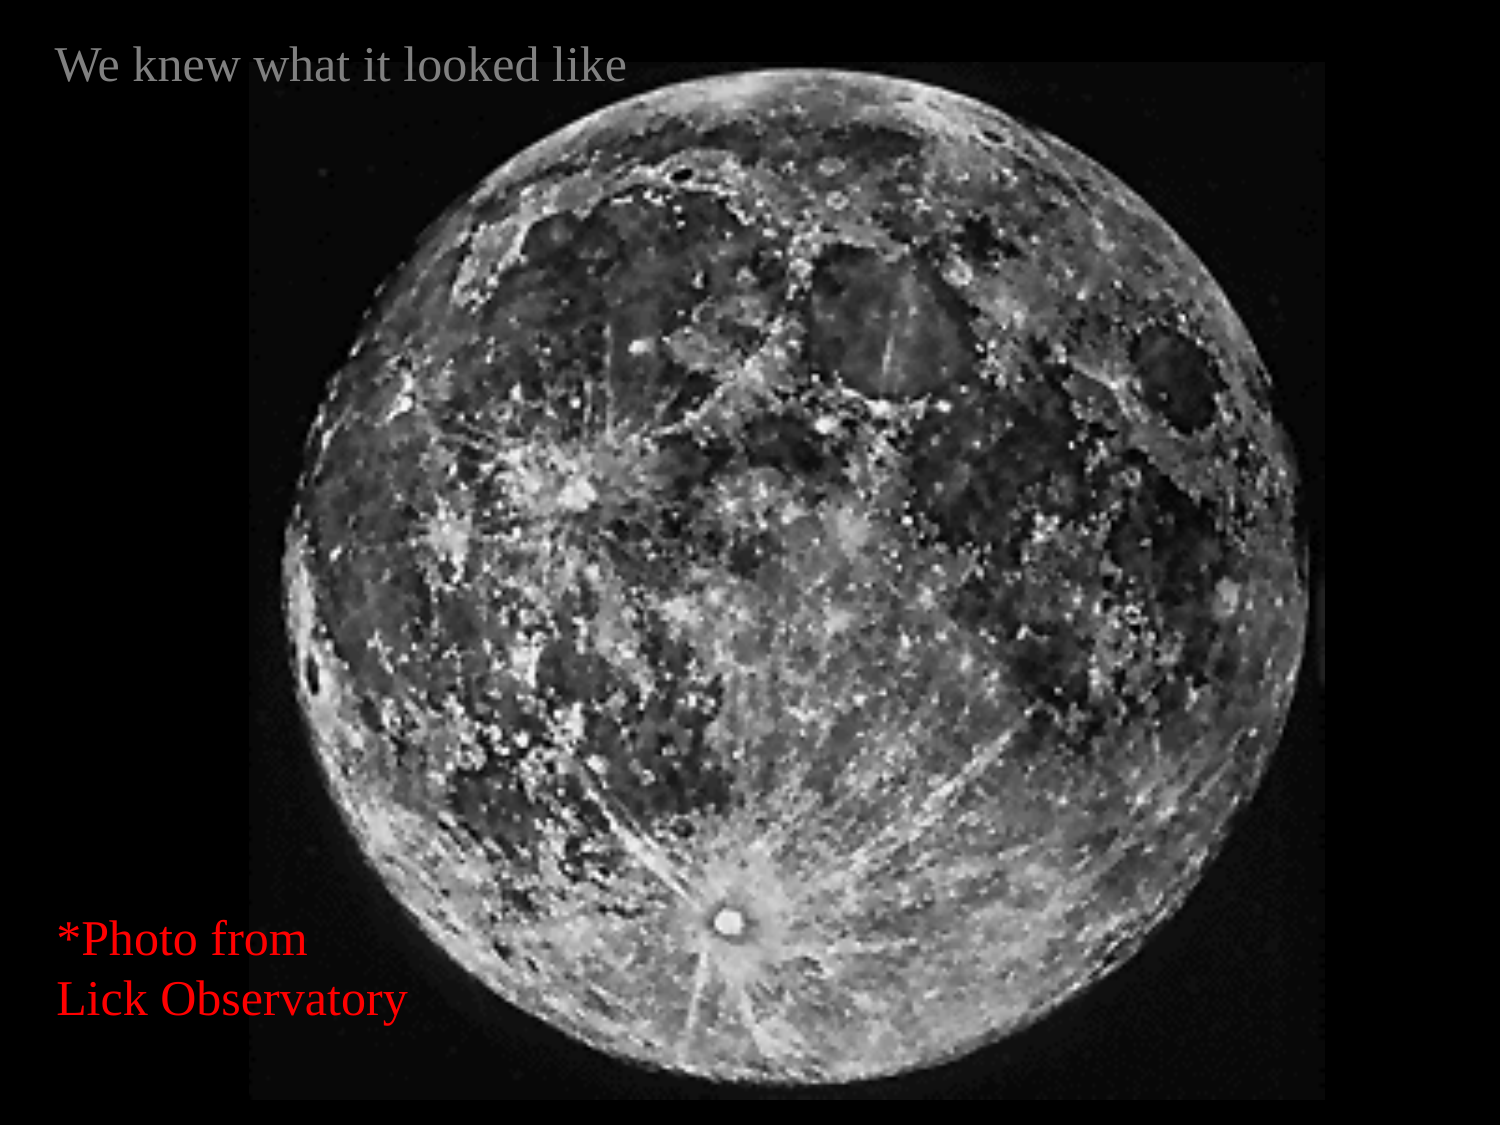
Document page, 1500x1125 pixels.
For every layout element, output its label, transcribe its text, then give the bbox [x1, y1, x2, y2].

text_box *Photo from Lick Observatory [41, 898, 244, 1033]
text_box We knew what it looked like [39, 24, 643, 100]
picture [249, 62, 1326, 1101]
